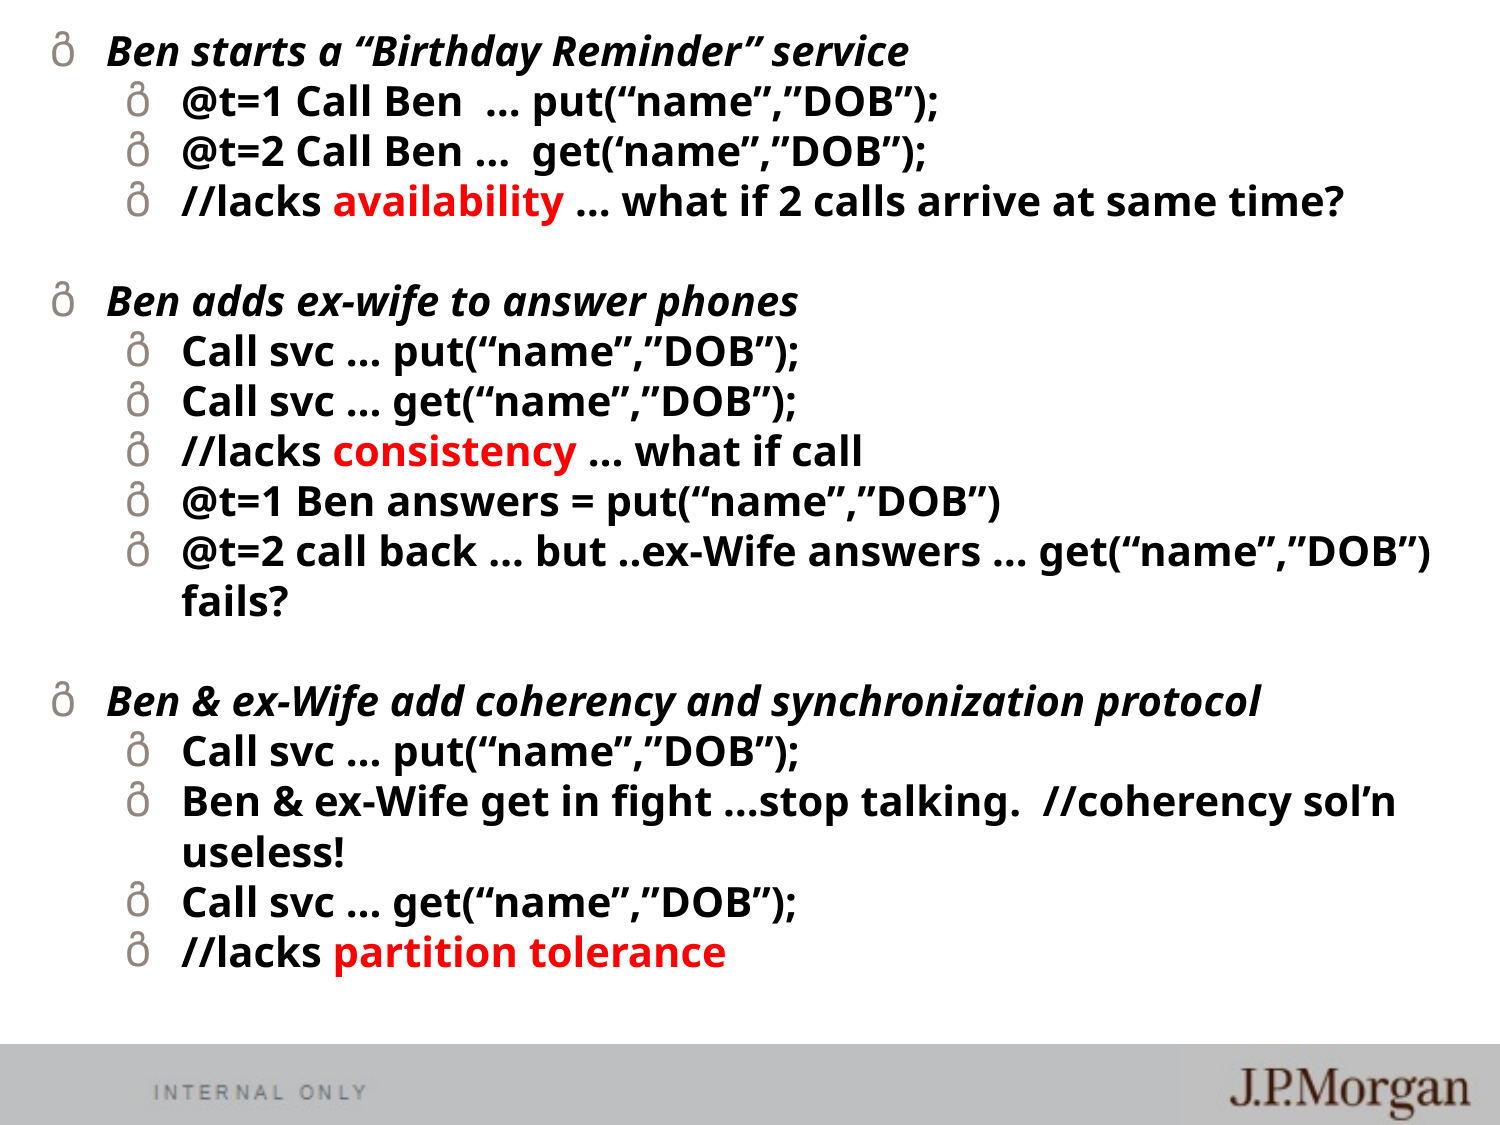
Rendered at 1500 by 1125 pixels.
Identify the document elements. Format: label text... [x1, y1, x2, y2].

text_box Ben starts a “Birthday Reminder” service @t=1 Call Ben … put(“name”,”DOB”); @t=2 Call Ben … get(‘name”,”DOB”); //lacks availability … what if 2 calls arrive at same time? Ben adds ex-wife to answer phones Call svc … put(“name”,”DOB”); Call svc … get(“name”,”DOB”); //lacks consistency … what if call @t=1 Ben answers = put(“name”,”DOB”) @t=2 call back … but ..ex-Wife answers … get(“name”,”DOB”) fails? Ben & ex-Wife add coherency and synchronization protocol Call svc … put(“name”,”DOB”); Ben & ex-Wife get in fight …stop talking. //coherency sol’n useless! Call svc … get(“name”,”DOB”); //lacks partition tolerance [50, 24, 1450, 976]
picture [0, 1044, 1500, 1125]
